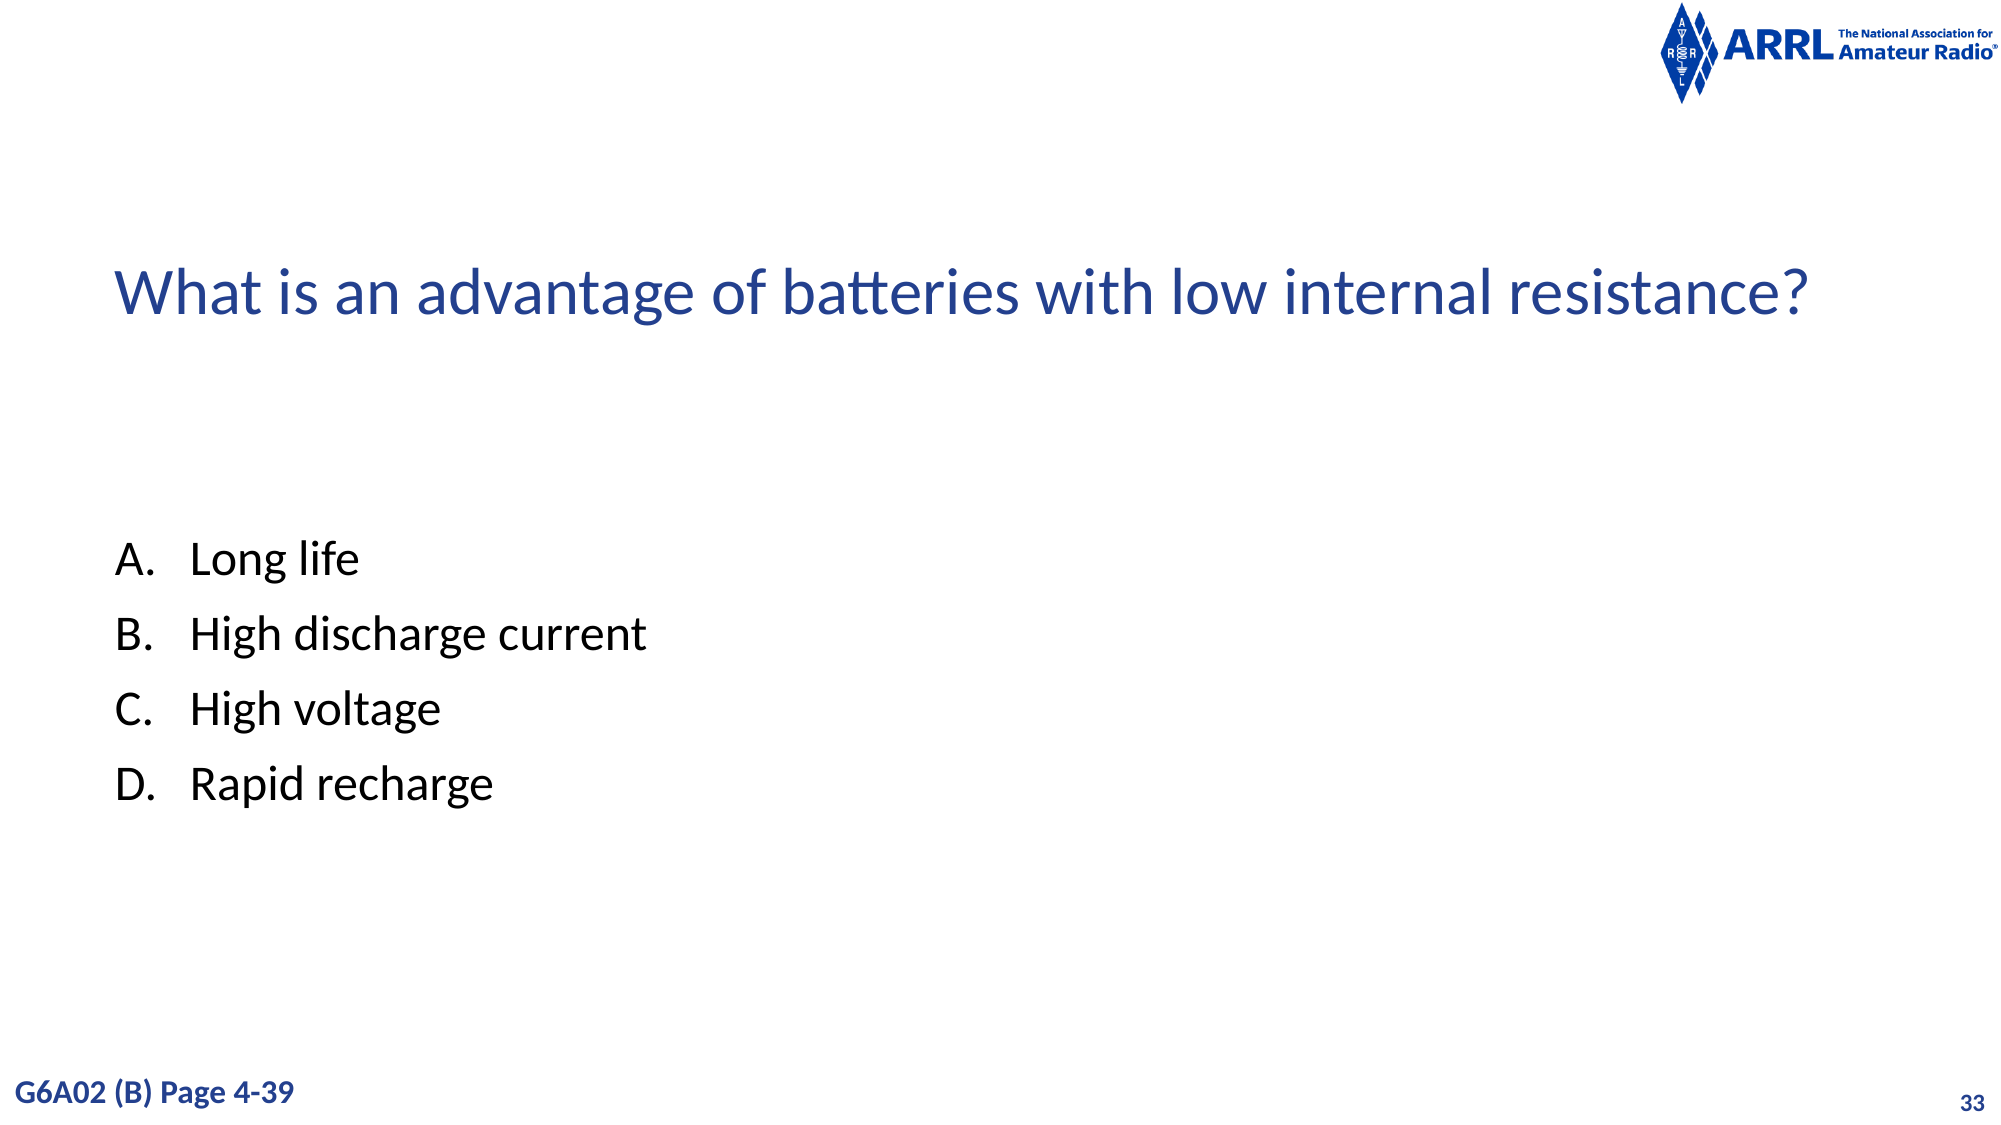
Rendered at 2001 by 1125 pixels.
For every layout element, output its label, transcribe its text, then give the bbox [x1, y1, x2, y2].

title What is an advantage of batteries with low internal resistance? [99, 249, 1900, 468]
text_box 33 [1899, 1079, 2000, 1125]
picture [1658, 0, 1999, 106]
text_box G6A02 (B) Page 4-39 [0, 1062, 1313, 1118]
list Long life High discharge current High voltage Rapid recharge [99, 525, 1900, 1005]
